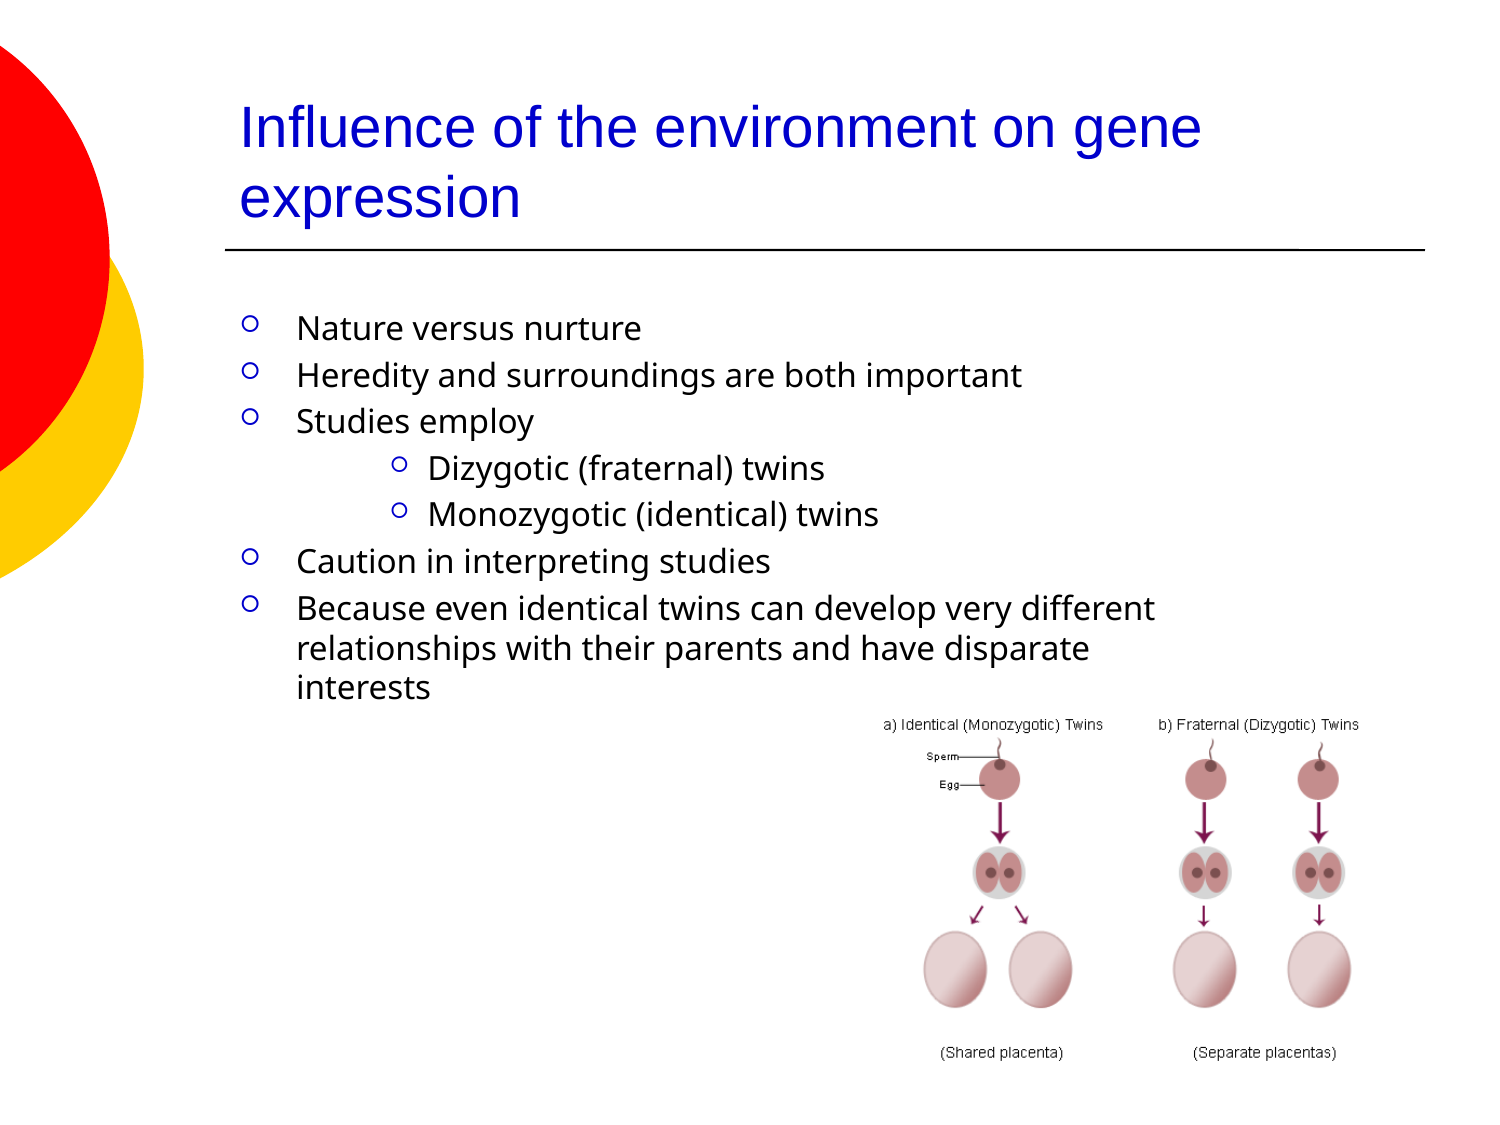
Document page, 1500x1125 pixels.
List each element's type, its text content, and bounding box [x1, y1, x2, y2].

title Influence of the environment on gene expression [224, 49, 1425, 238]
list Nature versus nurture Heredity and surroundings are both important Studies employ Dizygotic (fraternal) twins Monozygotic (identical) twins Caution in interpreting studies Because even identical twins can develop very different relationships with their parents and have disparate interests [224, 299, 1235, 835]
picture [855, 703, 1396, 1075]
